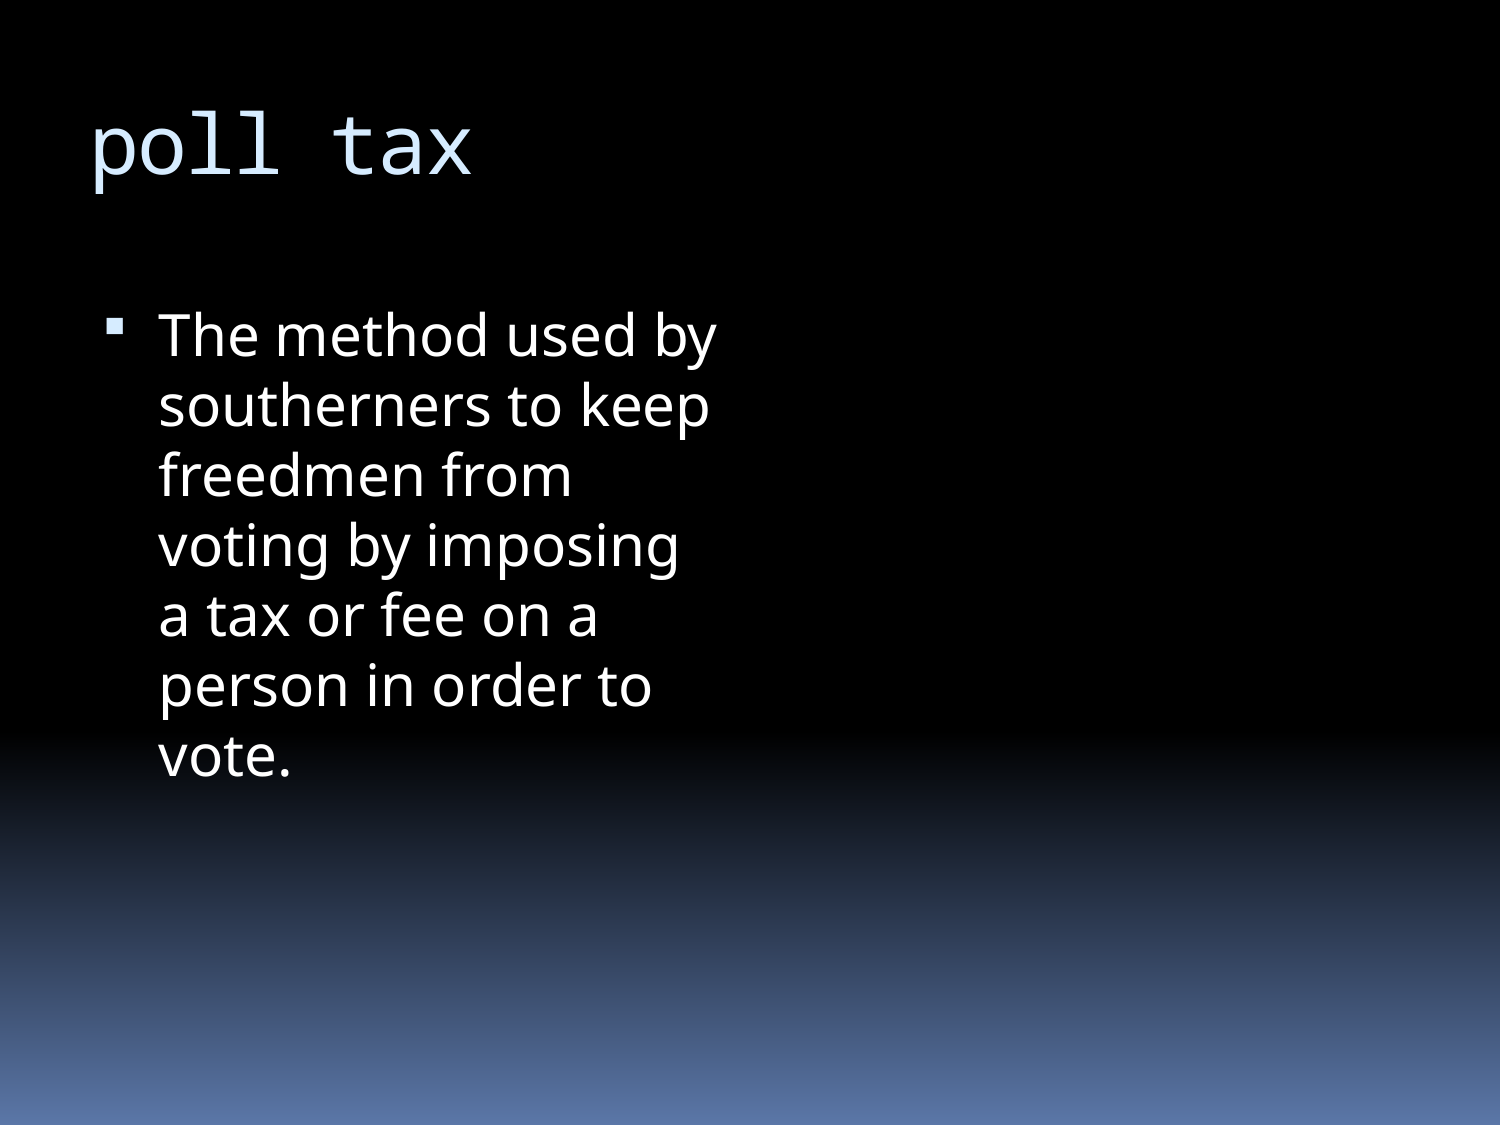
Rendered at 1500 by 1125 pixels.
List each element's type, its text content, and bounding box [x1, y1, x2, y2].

list The method used by southerners to keep freedmen from voting by imposing a tax or fee on a person in order to vote. [76, 290, 739, 1033]
title poll tax [75, 83, 1425, 234]
